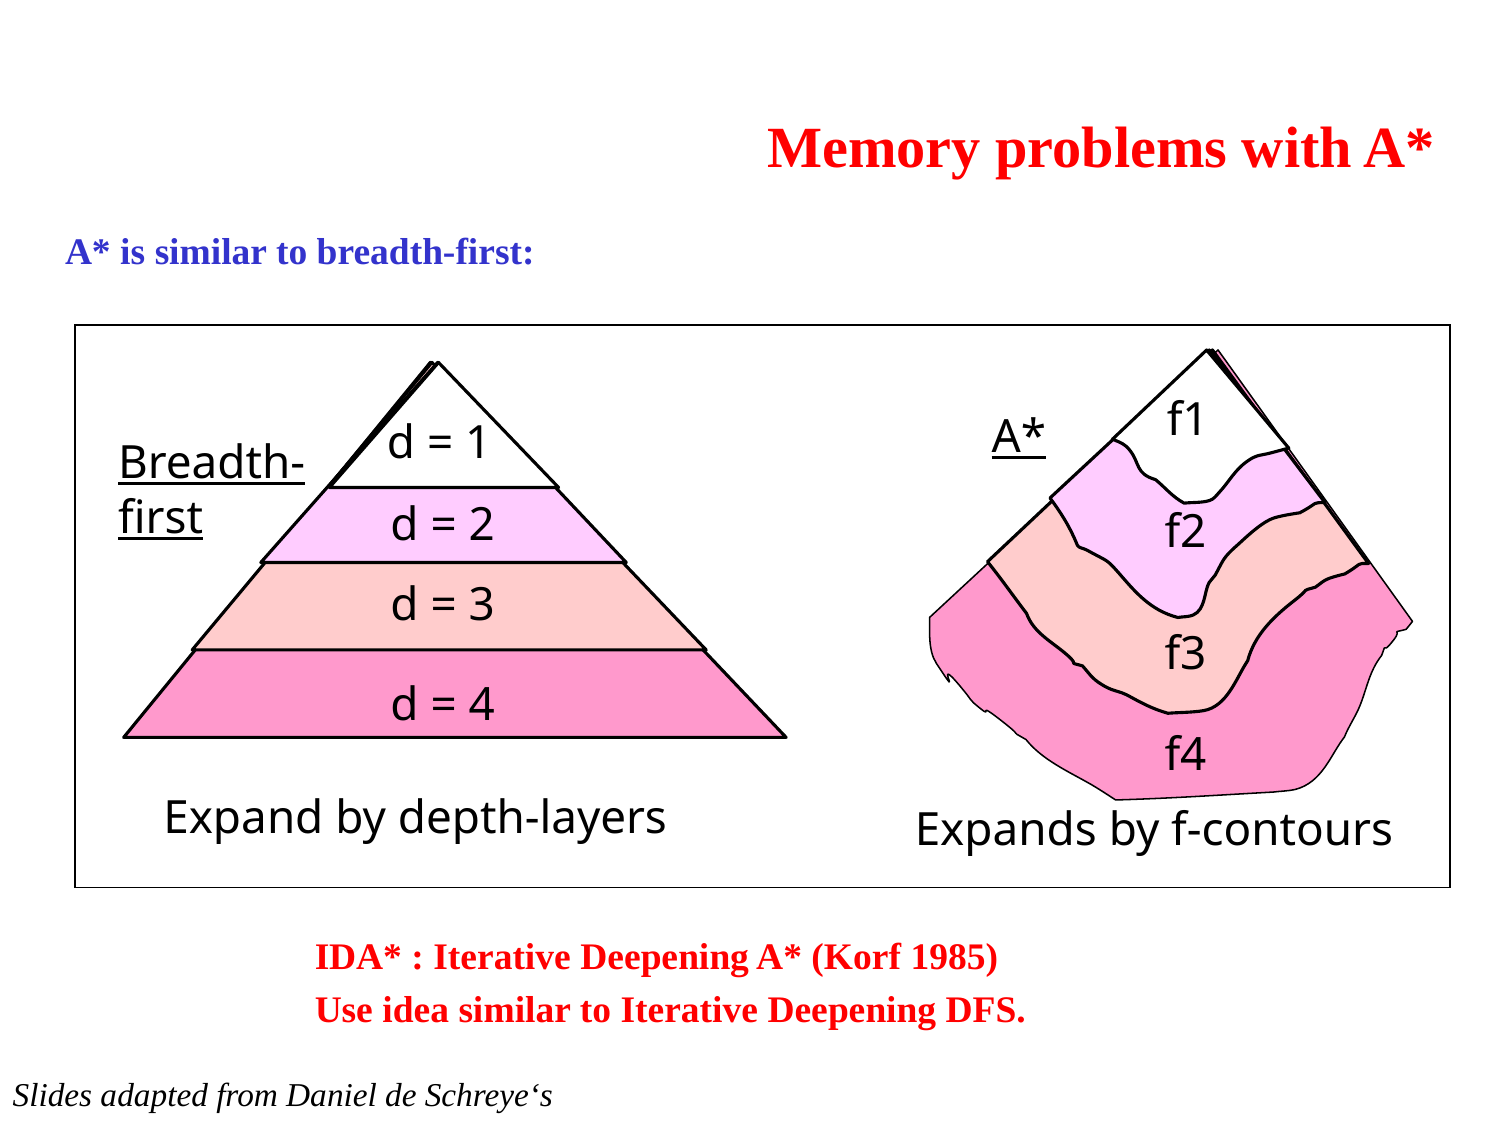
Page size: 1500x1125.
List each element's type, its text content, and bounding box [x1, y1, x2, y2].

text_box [74, 324, 1451, 888]
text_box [897, 349, 1413, 863]
text_box IDA* : Iterative Deepening A* (Korf 1985) Use idea similar to Iterative Deepening DFS. [300, 924, 1313, 1050]
list A* is similar to breadth-first: [50, 224, 1350, 288]
text_box Slides adapted from Daniel de Schreye‘s [0, 1049, 581, 1124]
title Memory problems with A* [174, 50, 1450, 238]
